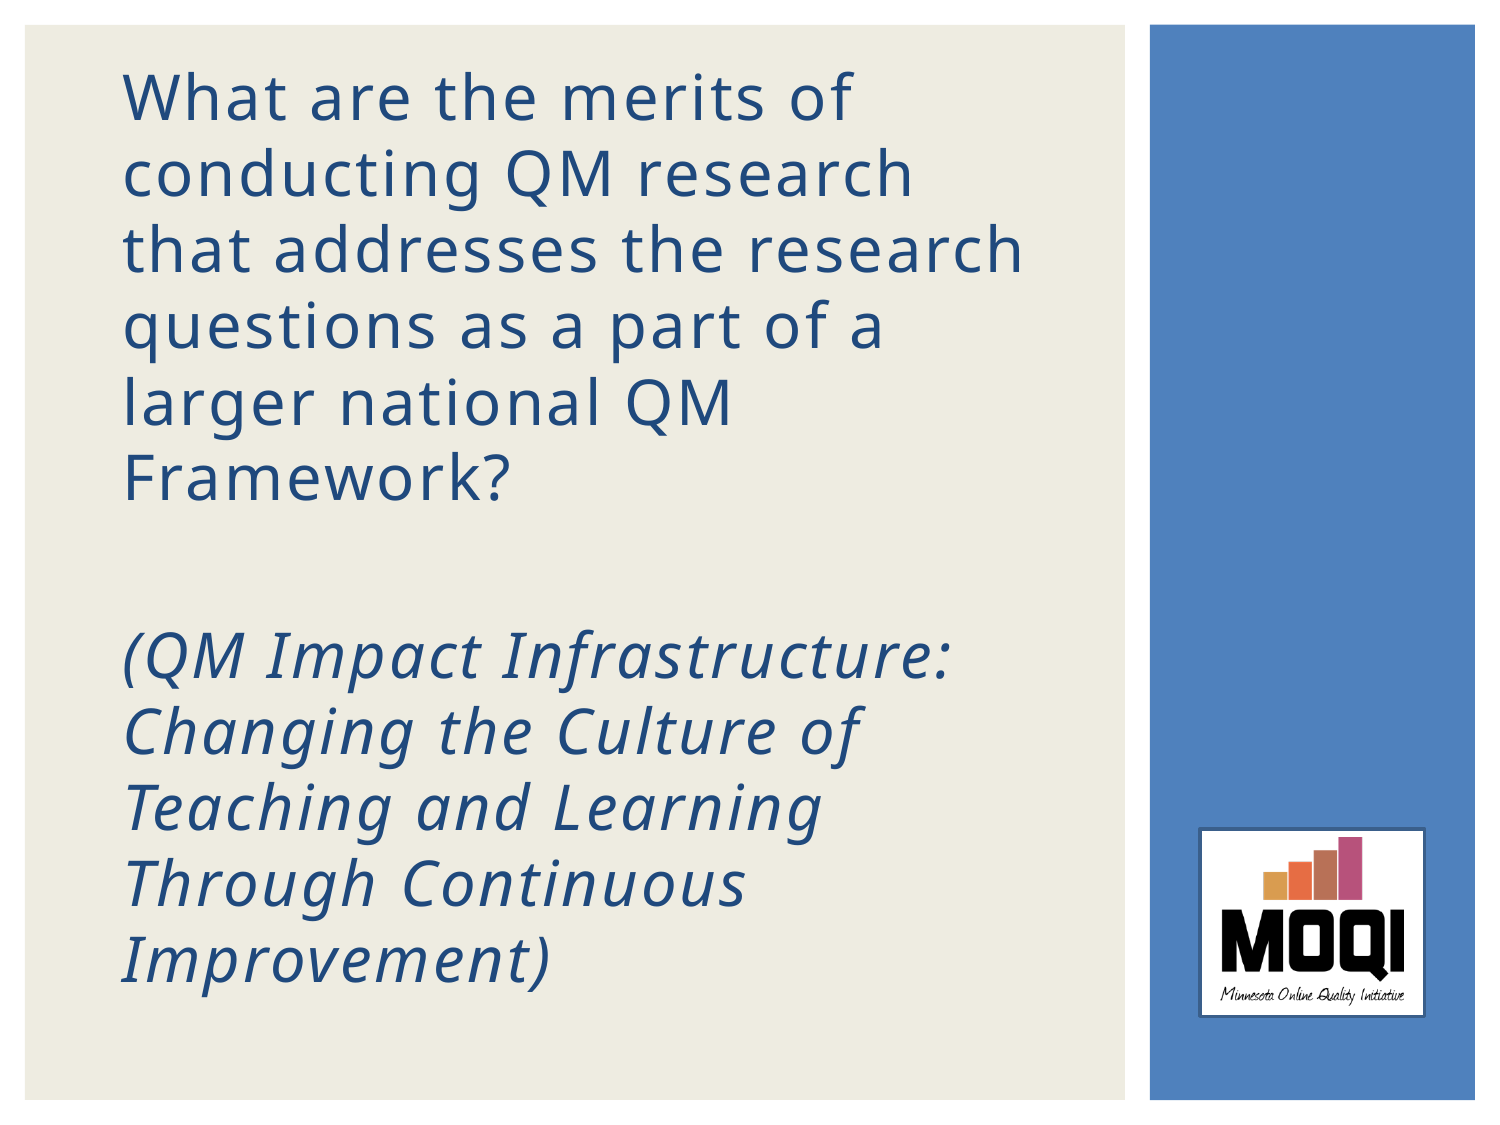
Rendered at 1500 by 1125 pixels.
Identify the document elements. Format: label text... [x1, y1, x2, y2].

picture [1220, 837, 1404, 1006]
list What are the merits of conducting QM research that addresses the research questions as a part of a larger national QM Framework? (QM Impact Infrastructure: Changing the Culture of Teaching and Learning Through Continuous Improvement) [99, 50, 1063, 1011]
